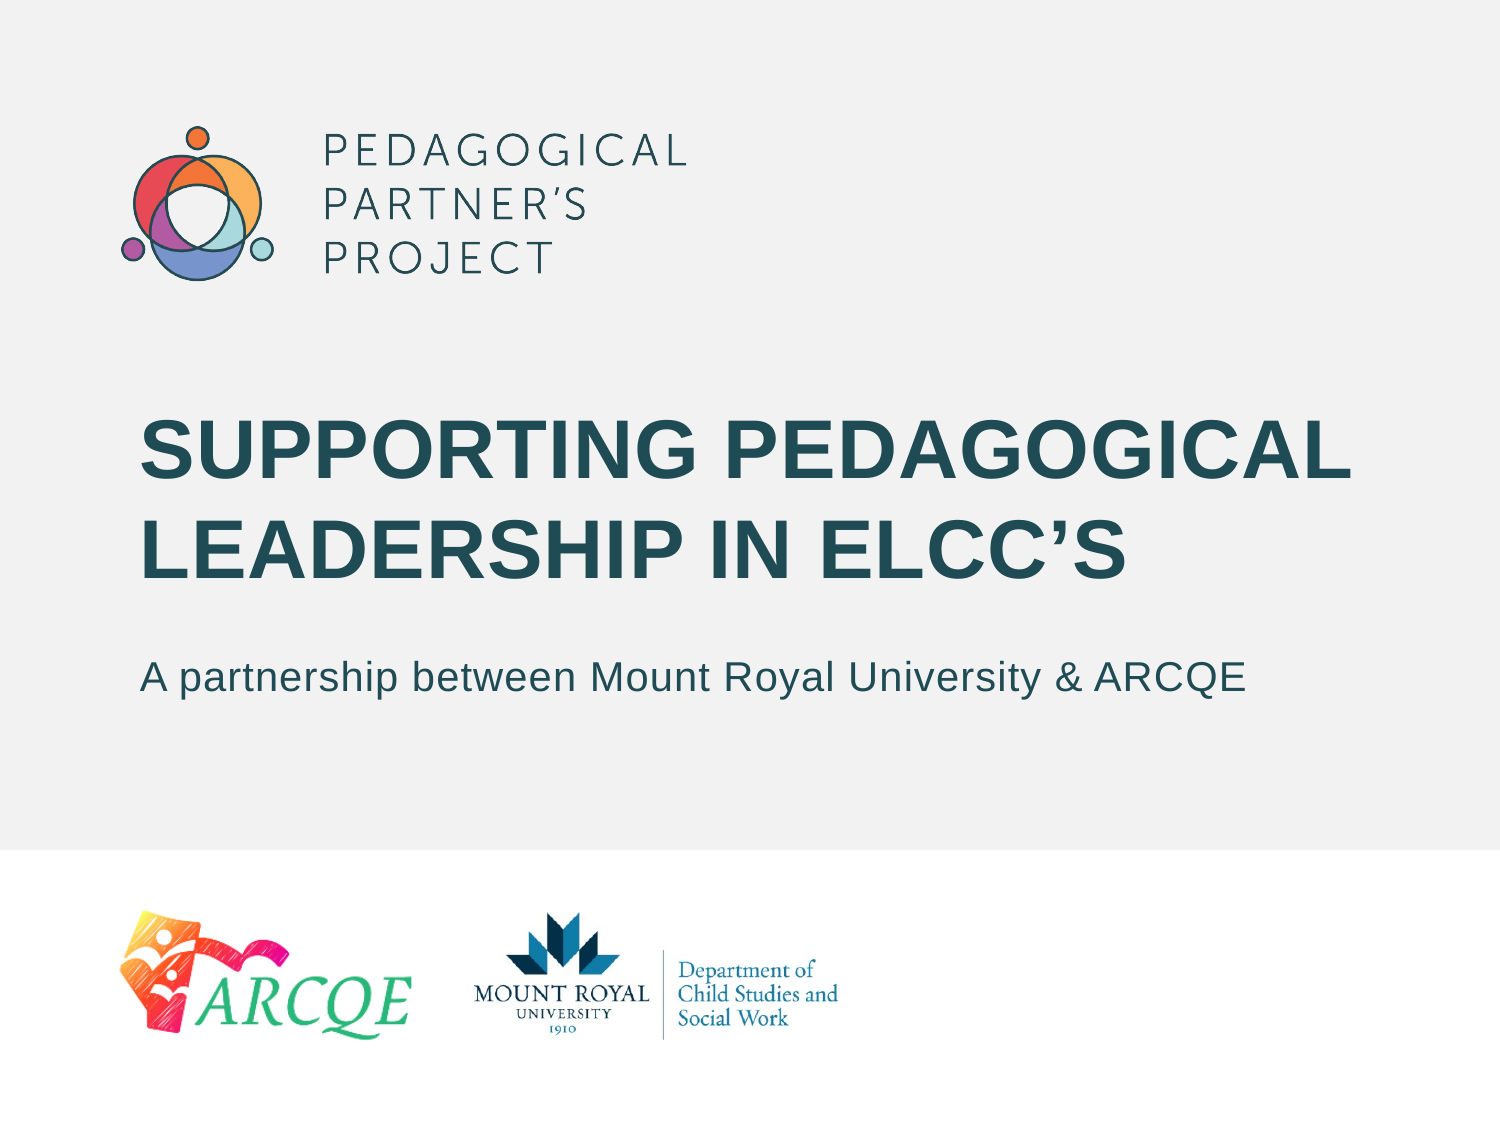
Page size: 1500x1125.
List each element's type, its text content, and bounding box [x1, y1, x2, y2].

picture [474, 911, 838, 1041]
text_box SUPPORTING PEDAGOGICAL LEADERSHIP IN ELCC’S [125, 387, 1438, 603]
text_box A partnership between Mount Royal University & ARCQE [125, 641, 1408, 707]
picture [118, 123, 688, 284]
picture [90, 890, 441, 1063]
